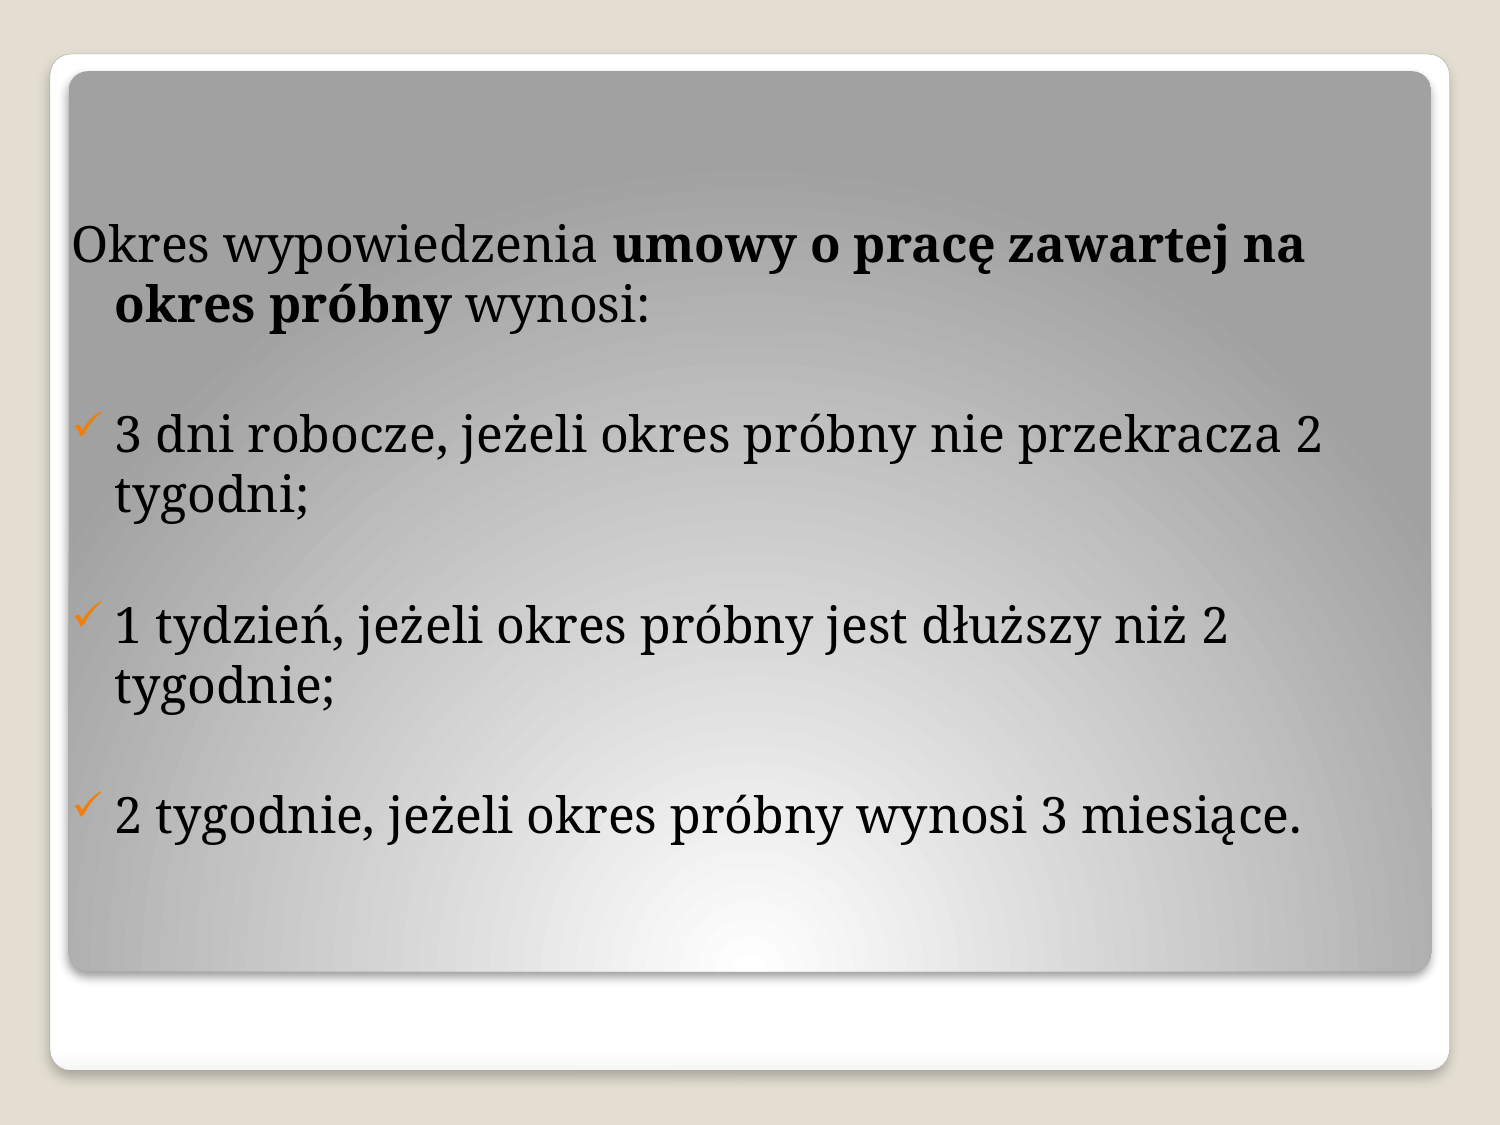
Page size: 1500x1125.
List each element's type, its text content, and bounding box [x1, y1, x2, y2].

list Okres wypowiedzenia umowy o pracę zawartej na okres próbny wynosi: 3 dni robocze, jeżeli okres próbny nie przekracza 2 tygodni; 1 tydzień, jeżeli okres próbny jest dłuższy niż 2 tygodnie; 2 tygodnie, jeżeli okres próbny wynosi 3 miesiące. [41, 42, 1459, 1081]
